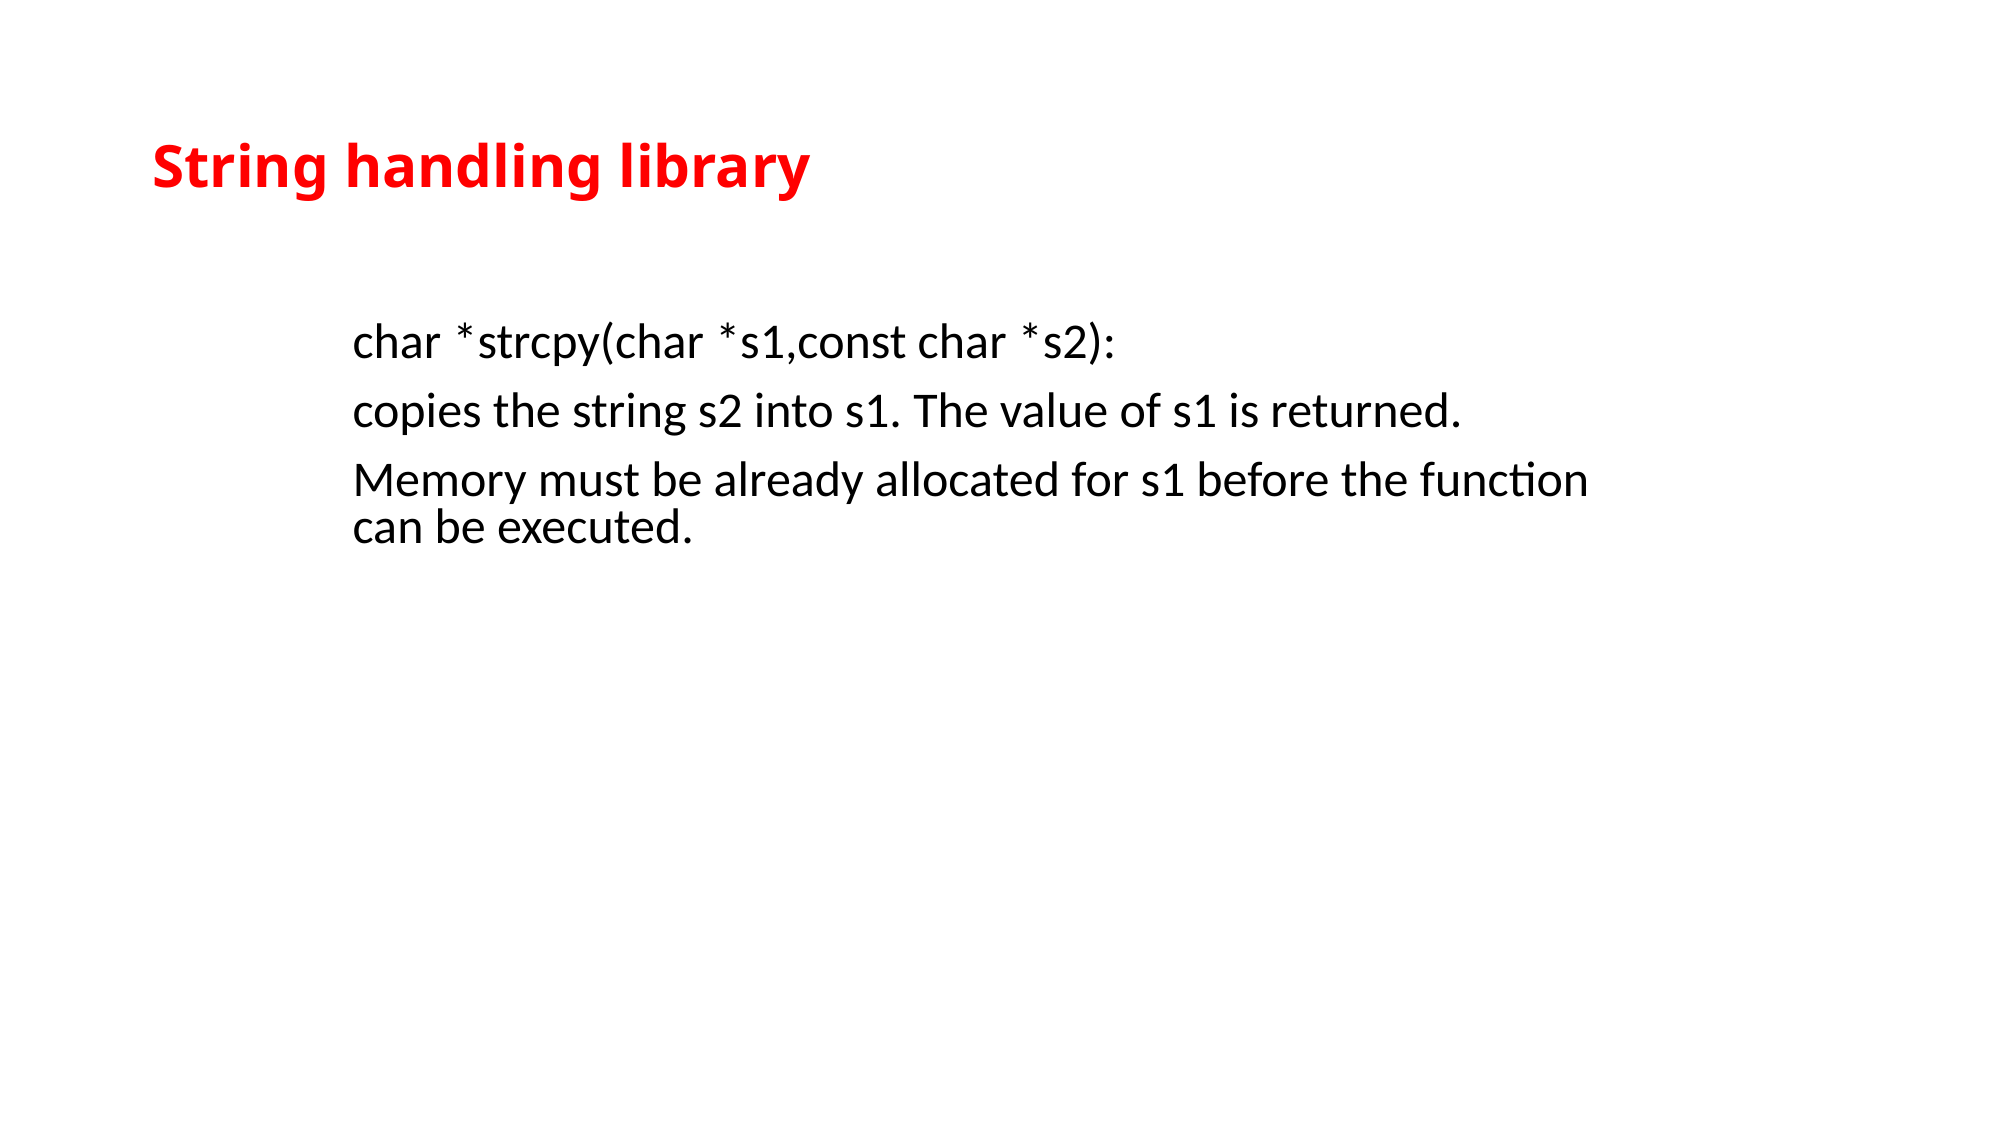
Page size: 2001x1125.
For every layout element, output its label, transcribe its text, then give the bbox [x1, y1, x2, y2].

list char *strcpy(char *s1,const char *s2): copies the string s2 into s1. The value of s1 is returned. Memory must be already allocated for s1 before the function can be executed. [337, 312, 1613, 988]
title String handling library [137, 59, 1863, 278]
